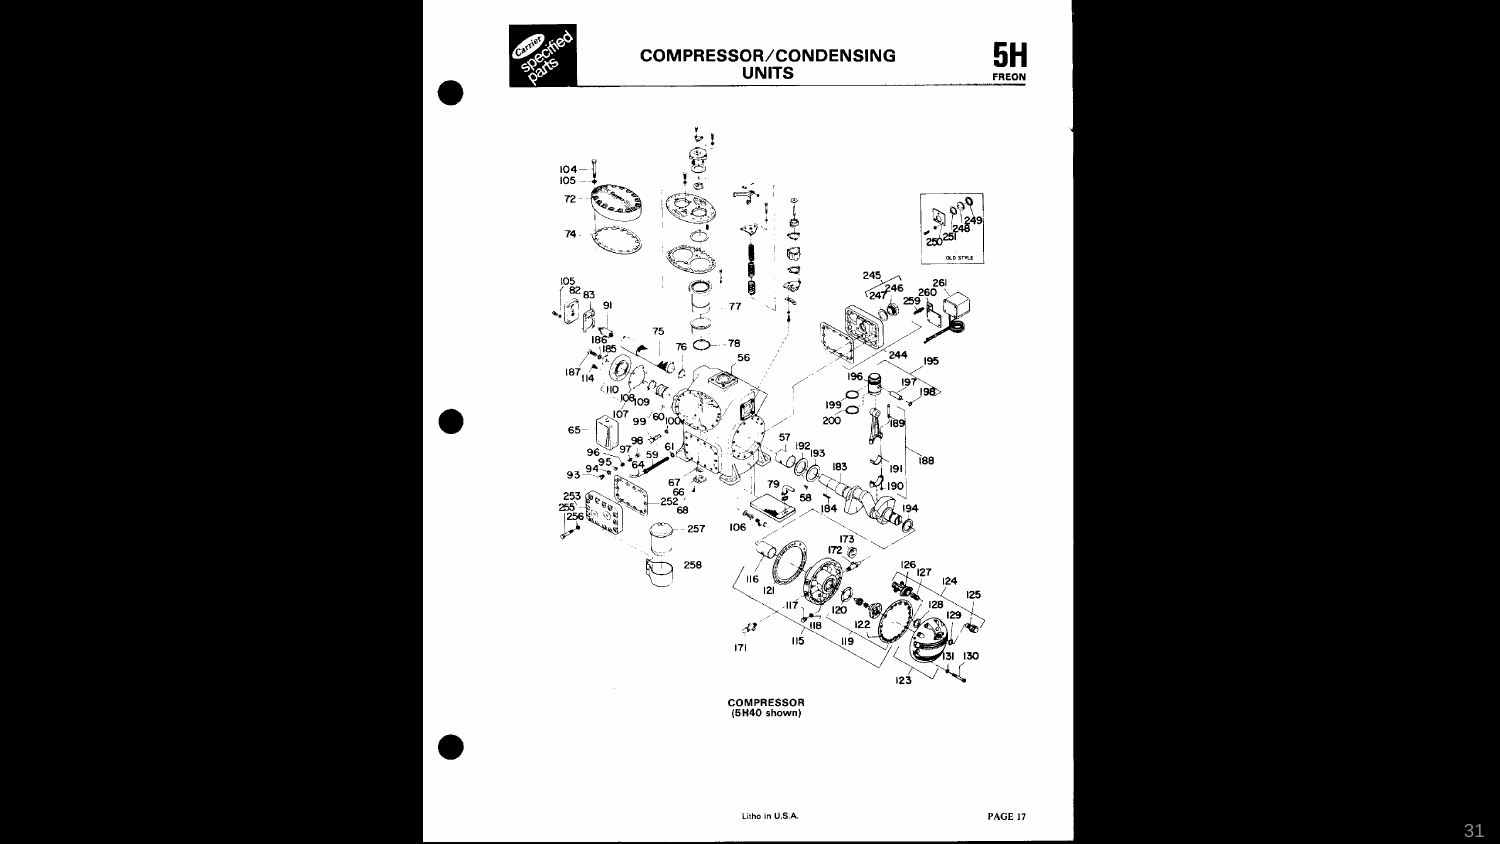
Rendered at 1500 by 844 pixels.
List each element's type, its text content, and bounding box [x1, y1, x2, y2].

picture [423, 0, 1077, 844]
slide_number 31 [1250, 815, 1500, 844]
